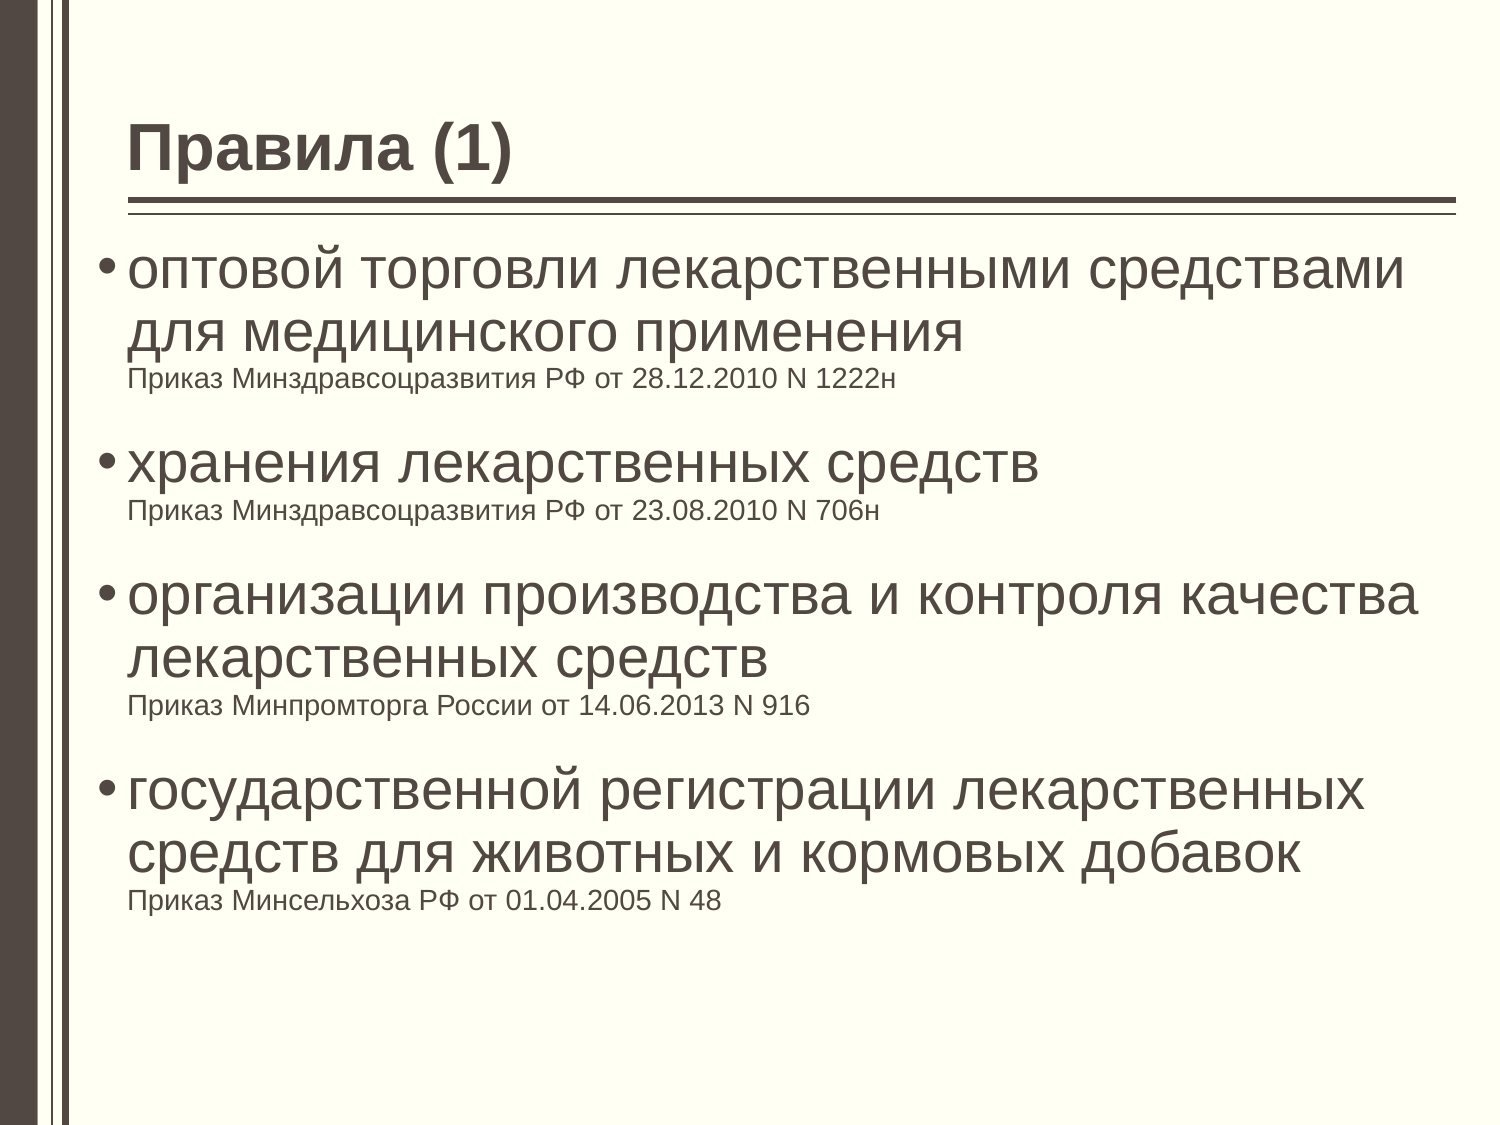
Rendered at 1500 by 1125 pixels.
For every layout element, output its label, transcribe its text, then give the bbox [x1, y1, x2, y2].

list оптовой торговли лекарственными средствами для медицинского применения Приказ Минздравсоцразвития РФ от 28.12.2010 N 1222н хранения лекарственных средств Приказ Минздравсоцразвития РФ от 23.08.2010 N 706н организации производства и контроля качества лекарственных средств Приказ Минпромторга России от 14.06.2013 N 916 государственной регистрации лекарственных средств для животных и кормовых добавок Приказ Минсельхоза РФ от 01.04.2005 N 48 [97, 230, 1457, 1067]
title Правила (1) [126, 12, 1457, 193]
